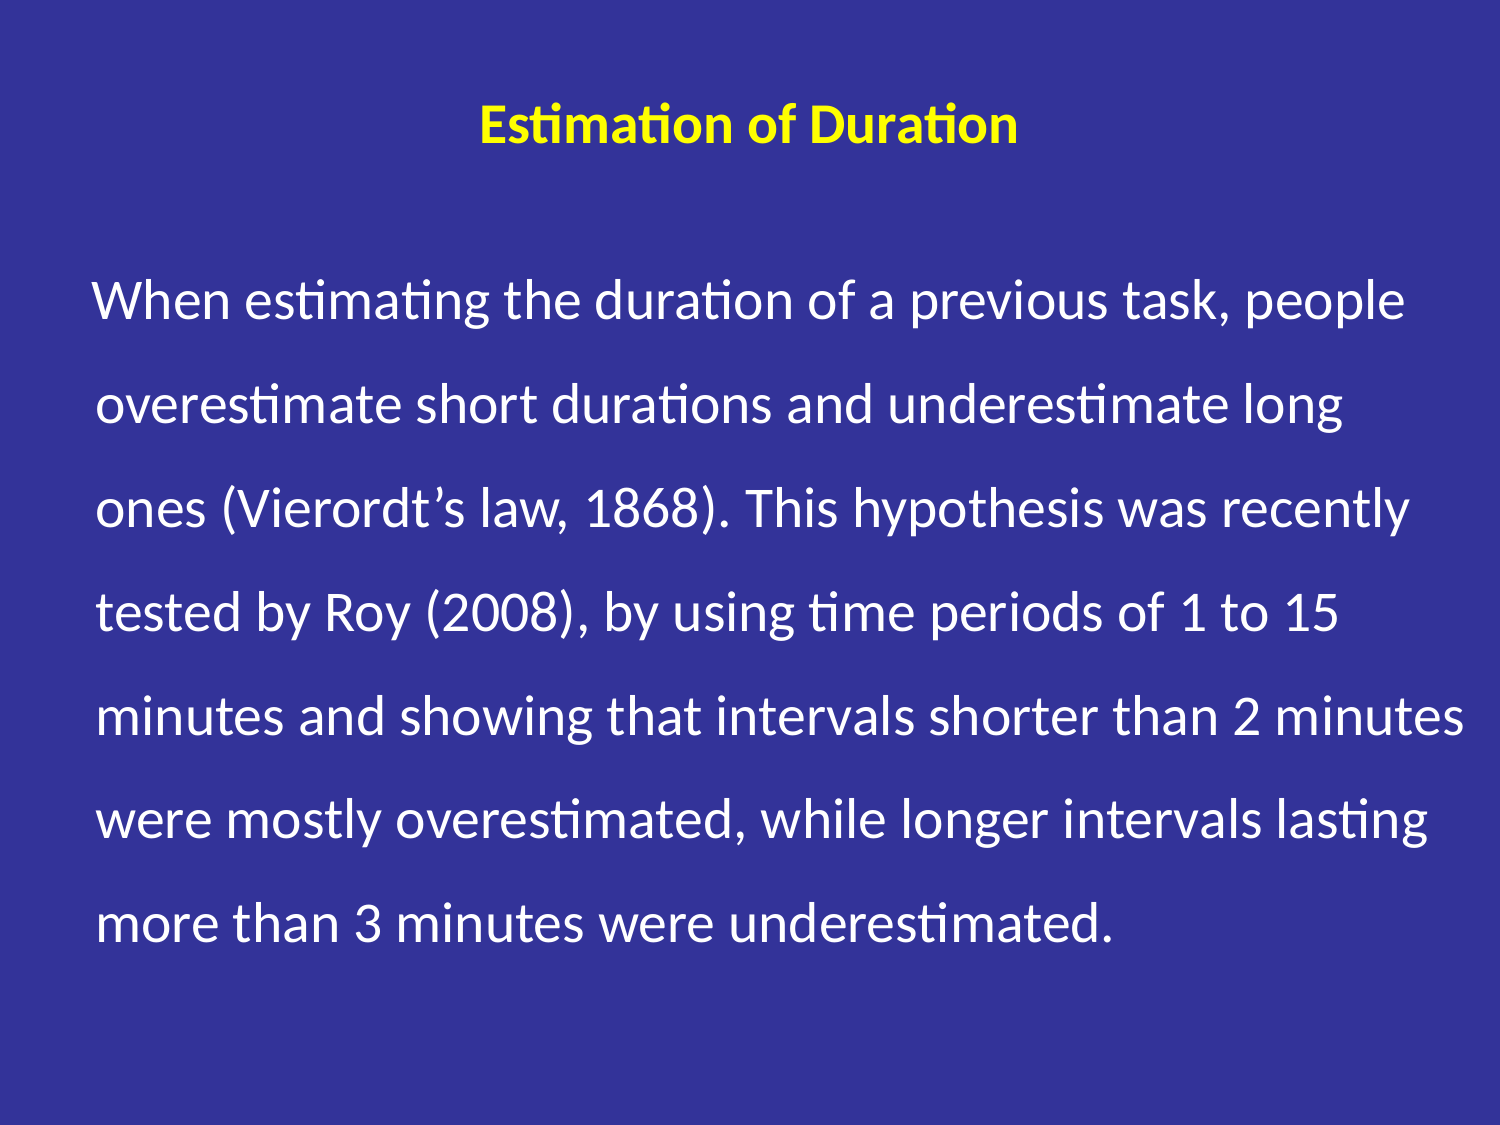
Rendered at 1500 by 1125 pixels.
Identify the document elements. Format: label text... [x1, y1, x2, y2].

list When estimating the duration of a previous task, people overestimate short durations and underestimate long ones (Vierordt’s law, 1868). This hypothesis was recently tested by Roy (2008), by using time periods of 1 to 15 minutes and showing that intervals shorter than 2 minutes were mostly overestimated, while longer intervals lasting more than 3 minutes were underestimated. [29, 219, 1483, 1071]
title Estimation of Duration [75, 78, 1425, 219]
